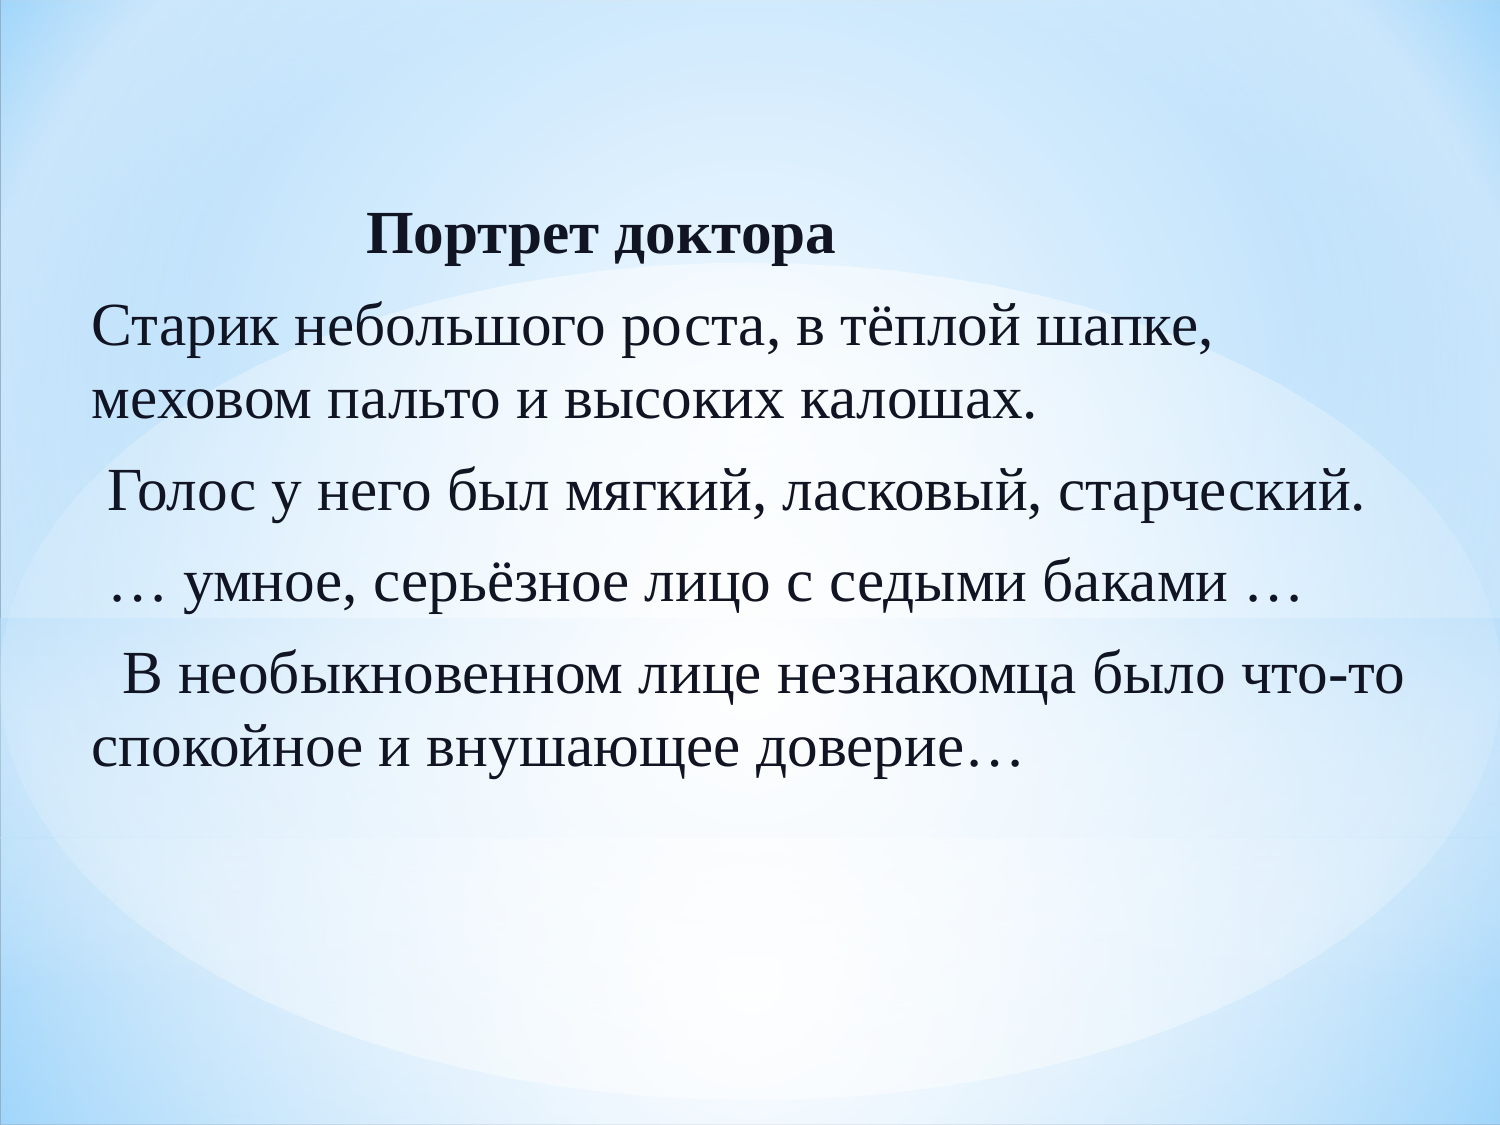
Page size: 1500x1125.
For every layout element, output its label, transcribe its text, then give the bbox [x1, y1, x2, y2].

list Портрет доктора Старик небольшого роста, в тёплой шапке, меховом пальто и высоких калошах. Голос у него был мягкий, ласковый, старческий. … умное, серьёзное лицо с седыми баками … В необыкновенном лице незнакомца было что-то спокойное и внушающее доверие… [76, 184, 1427, 799]
